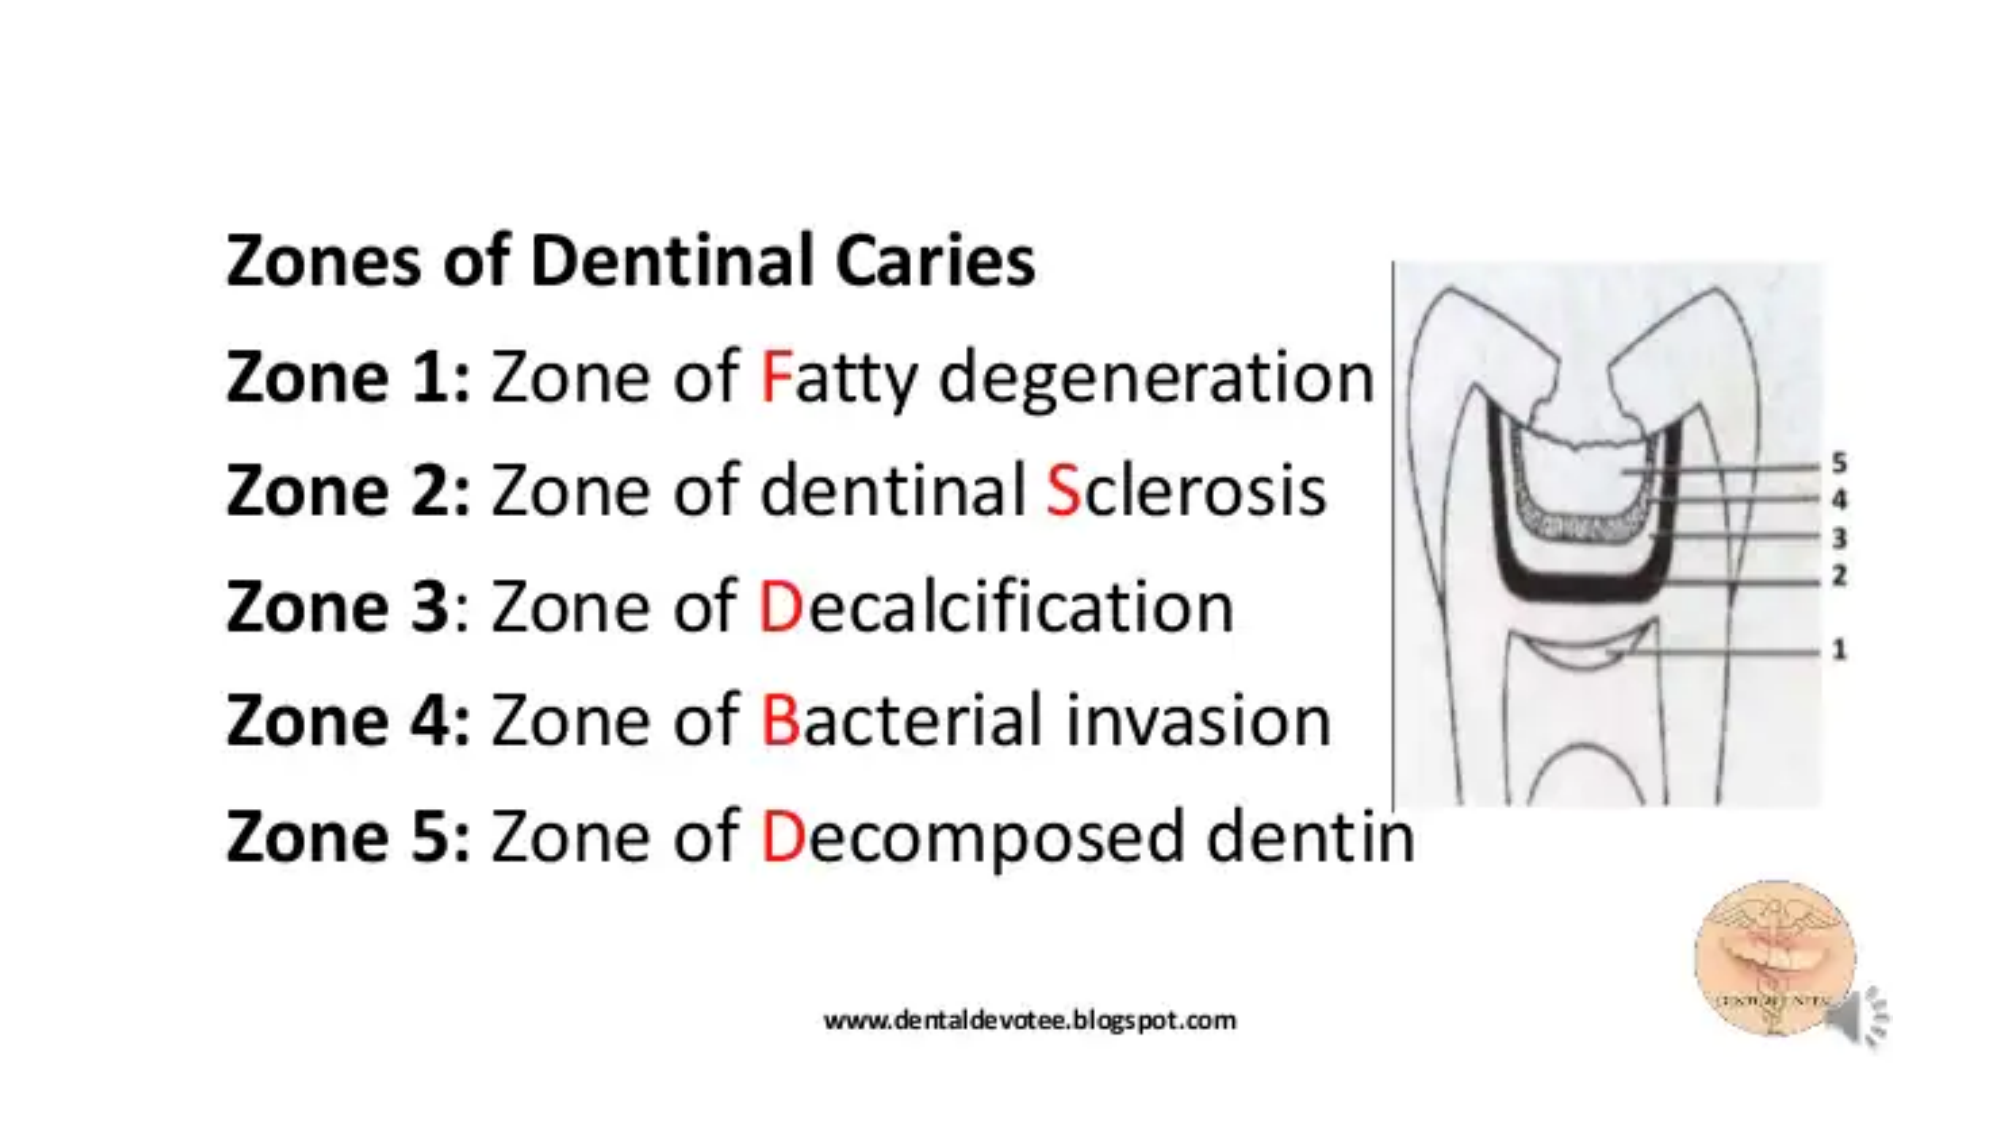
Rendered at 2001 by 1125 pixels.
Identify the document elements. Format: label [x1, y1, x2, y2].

picture [167, 94, 1893, 1065]
